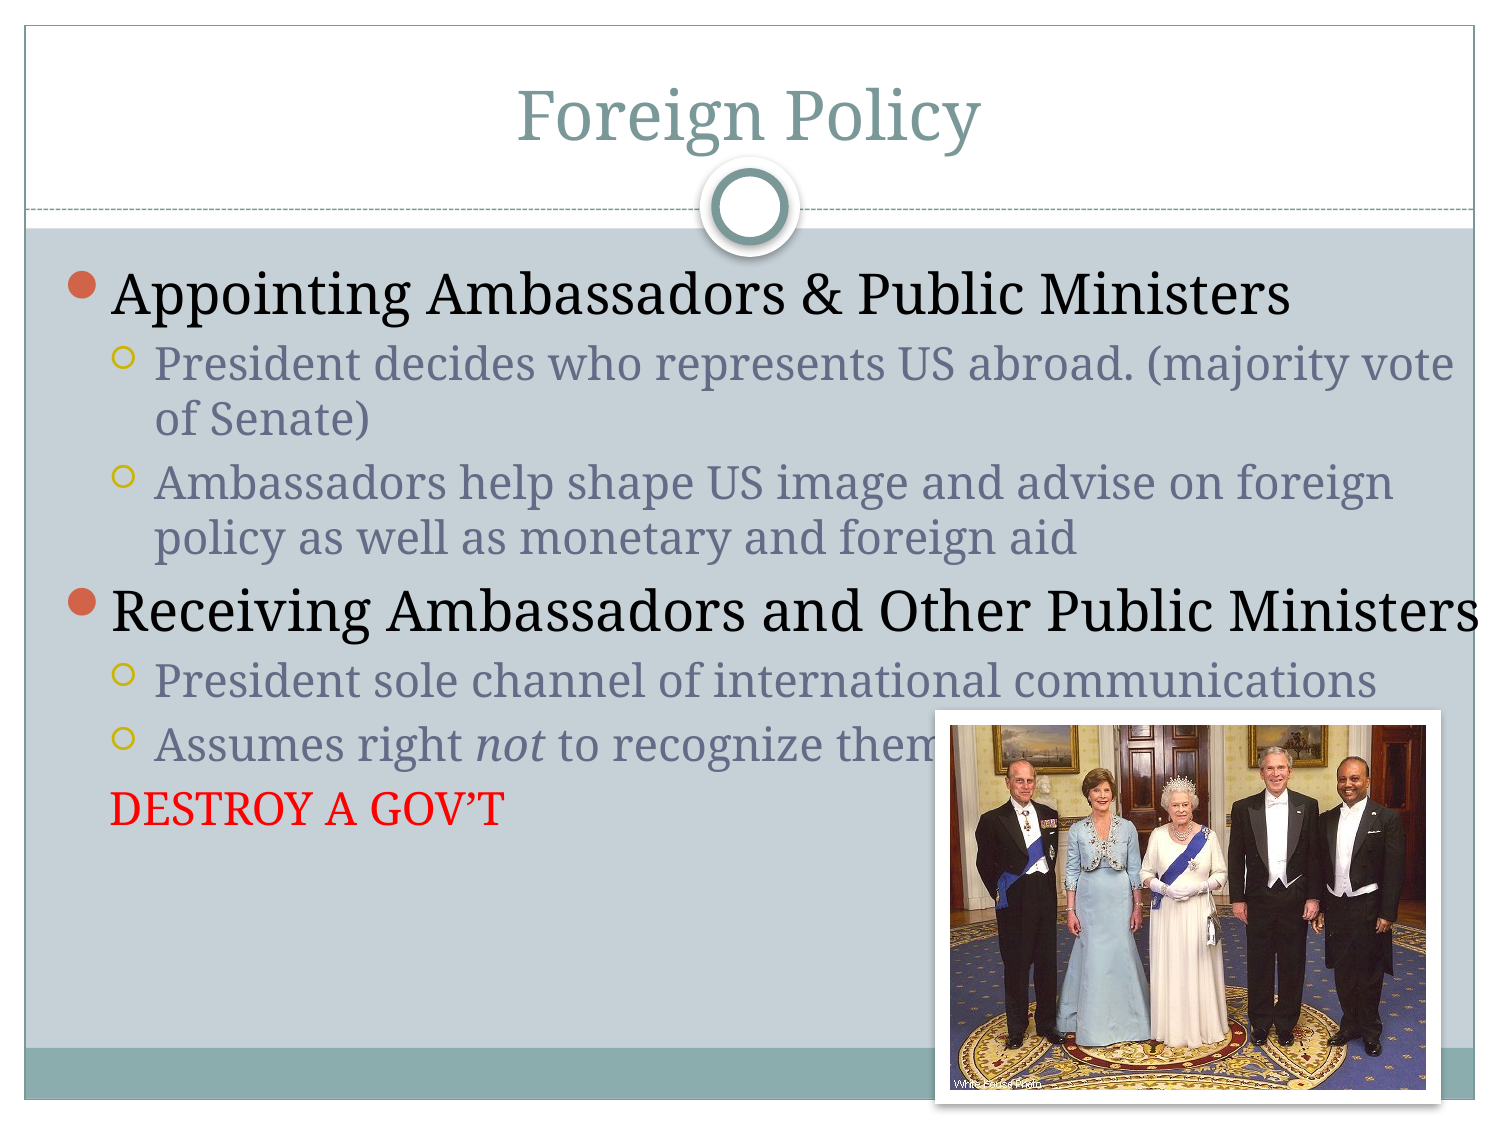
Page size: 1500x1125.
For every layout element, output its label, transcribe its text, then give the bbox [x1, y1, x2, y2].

title Foreign Policy [49, 37, 1450, 162]
picture [949, 724, 1427, 1090]
list Appointing Ambassadors & Public Ministers President decides who represents US abroad. (majority vote of Senate) Ambassadors help shape US image and advise on foreign policy as well as monetary and foreign aid Receiving Ambassadors and Other Public Ministers President sole channel of international communications Assumes right not to recognize them DESTROY A GOV’T [49, 250, 1500, 1001]
